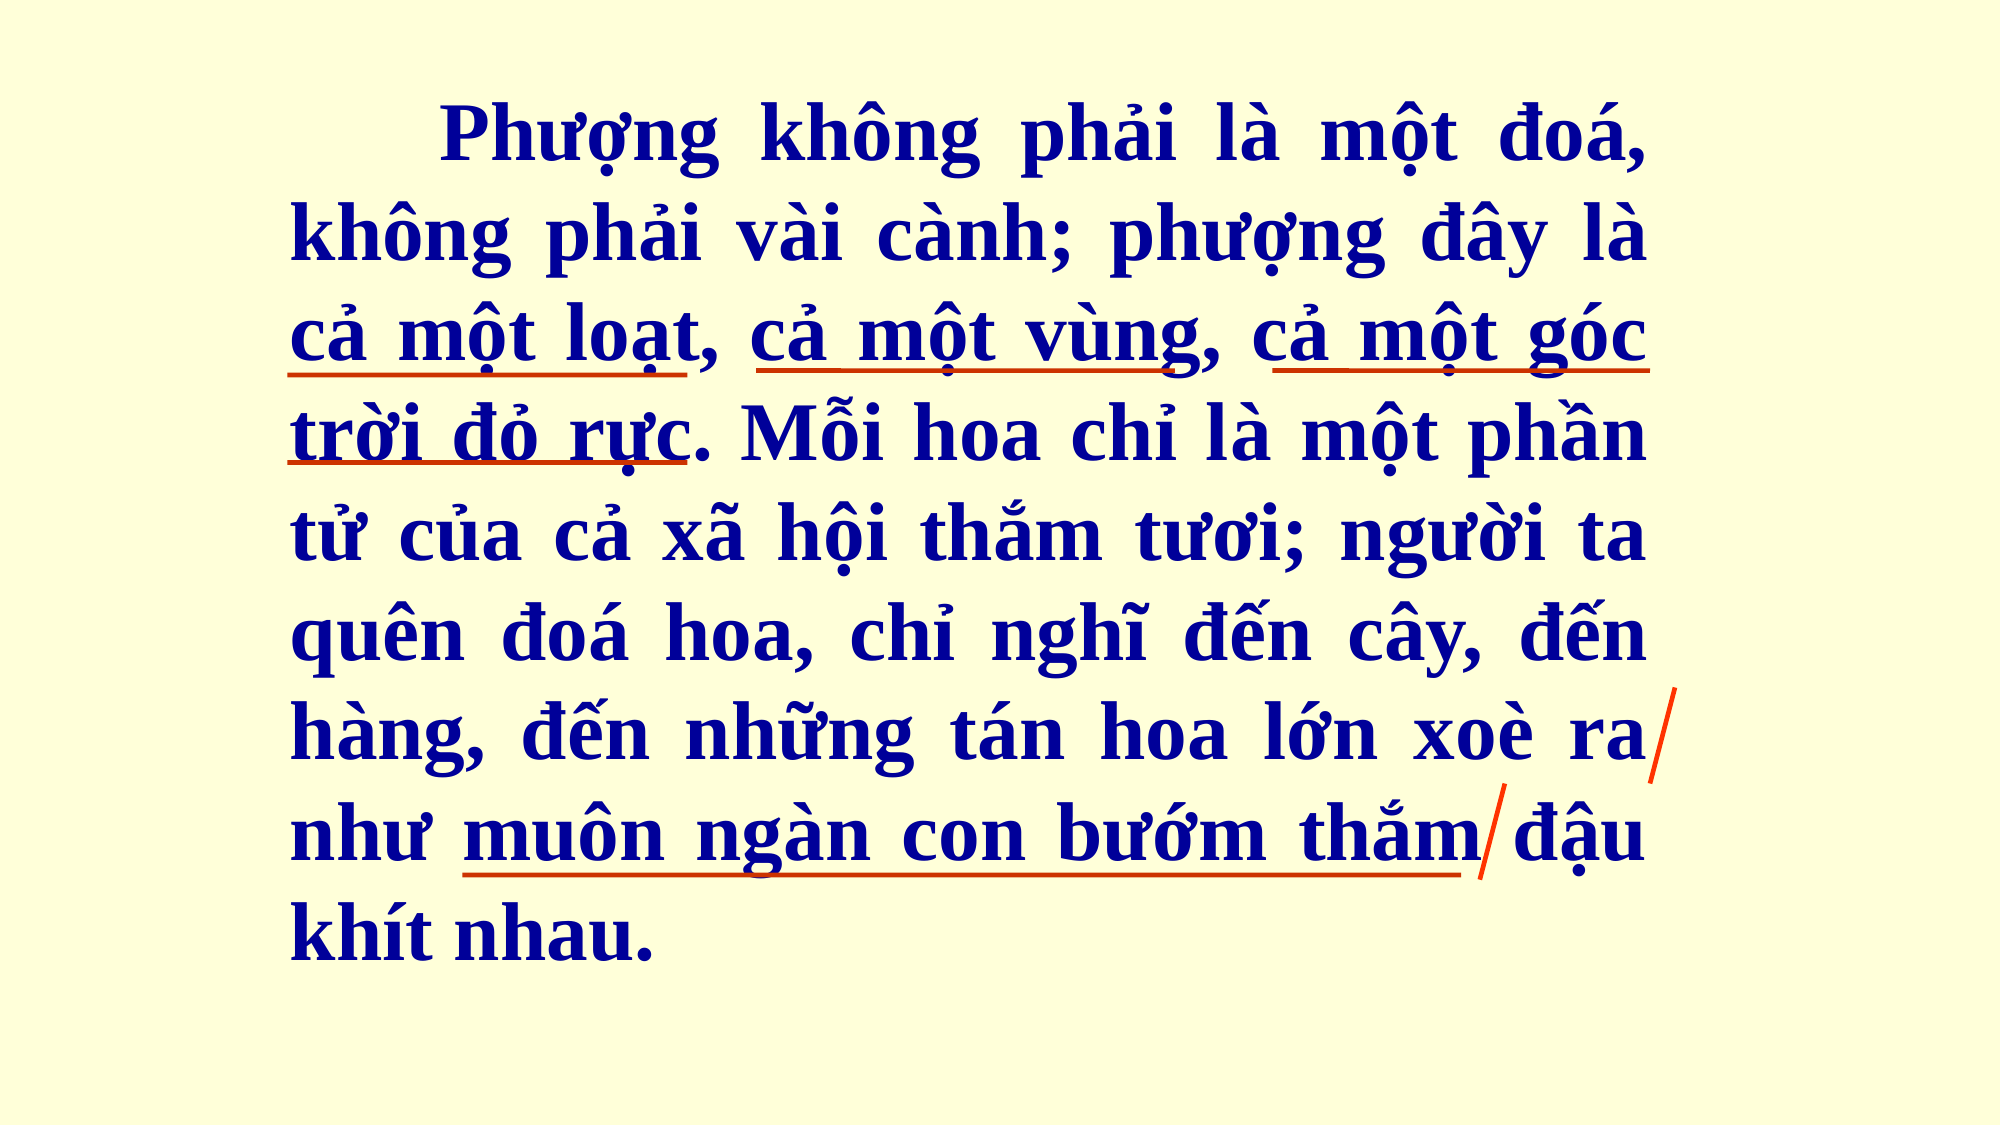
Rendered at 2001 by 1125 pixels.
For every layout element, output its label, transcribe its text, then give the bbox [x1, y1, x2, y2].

text_box Phượng không phải là một đoá, không phải vài cành; phượng đây là cả một loạt, cả một vùng, cả một góc trời đỏ rực. Mỗi hoa chỉ là một phần tử của cả xã hội thắm tươi; người ta quên đoá hoa, chỉ nghĩ đến cây, đến hàng, đến những tán hoa lớn xoè ra như muôn ngàn con bướm thắm đậu khít nhau. [275, 69, 1663, 985]
